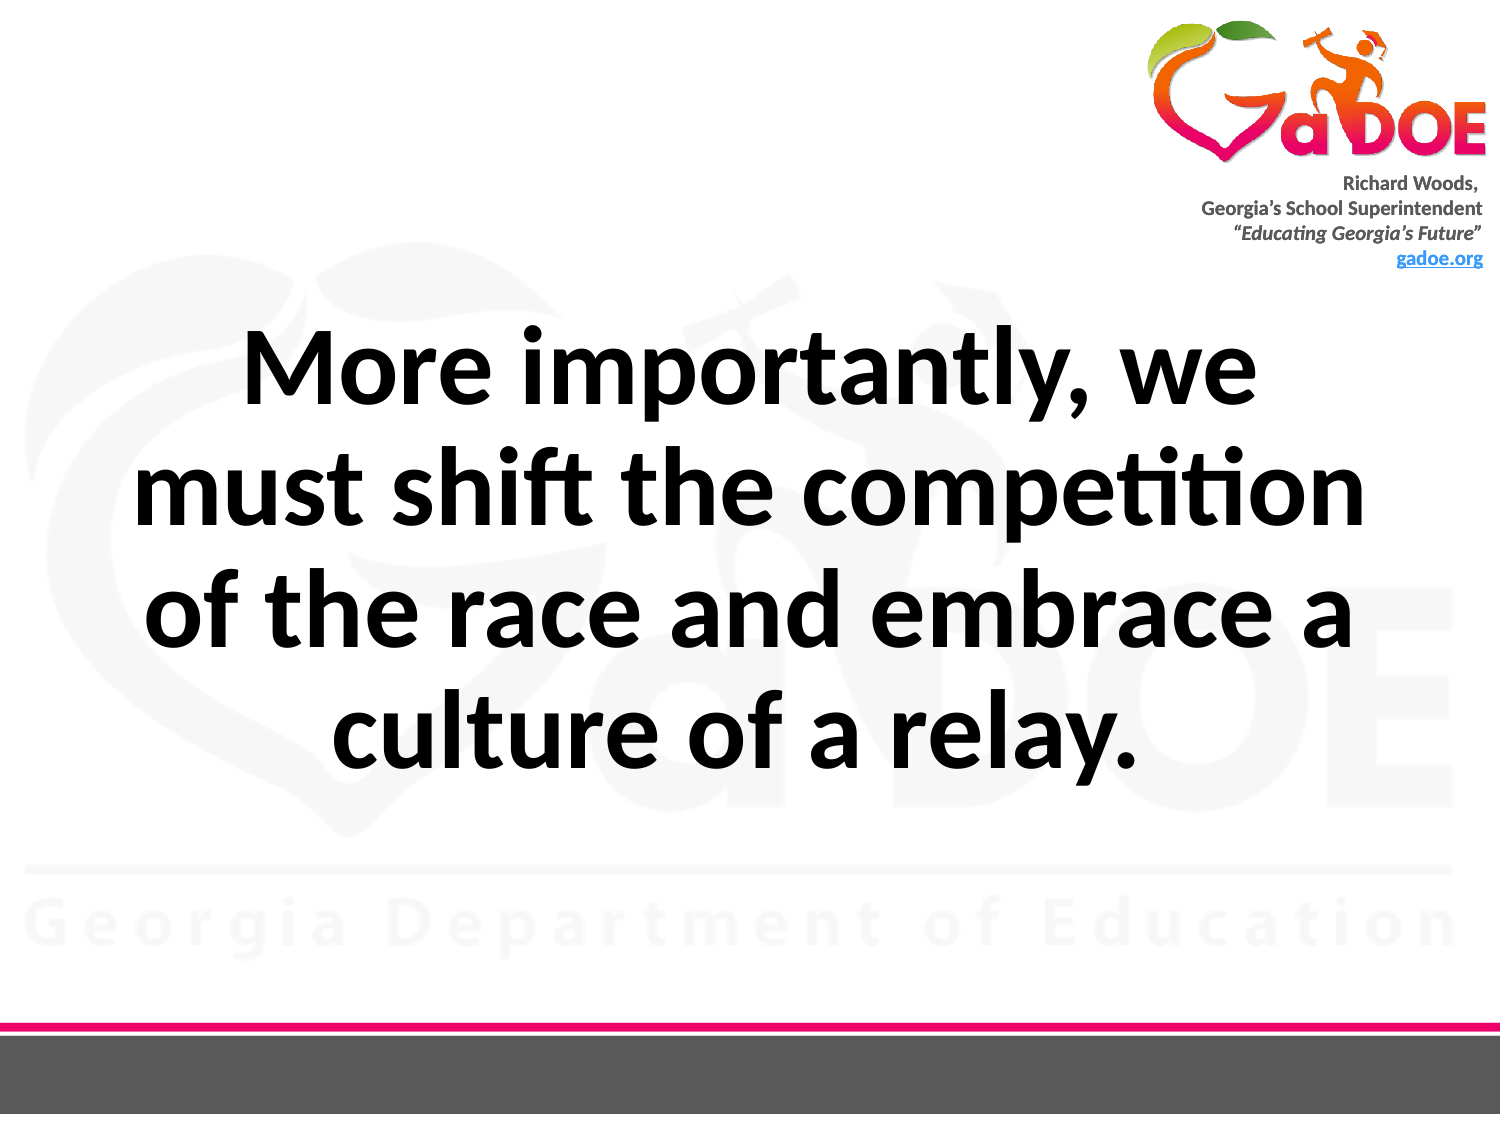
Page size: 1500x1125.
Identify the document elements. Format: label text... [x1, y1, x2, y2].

picture [19, 235, 1473, 980]
picture [1135, 8, 1499, 164]
list More importantly, we must shift the competition of the race and embrace a culture of a relay. [103, 299, 1397, 1014]
